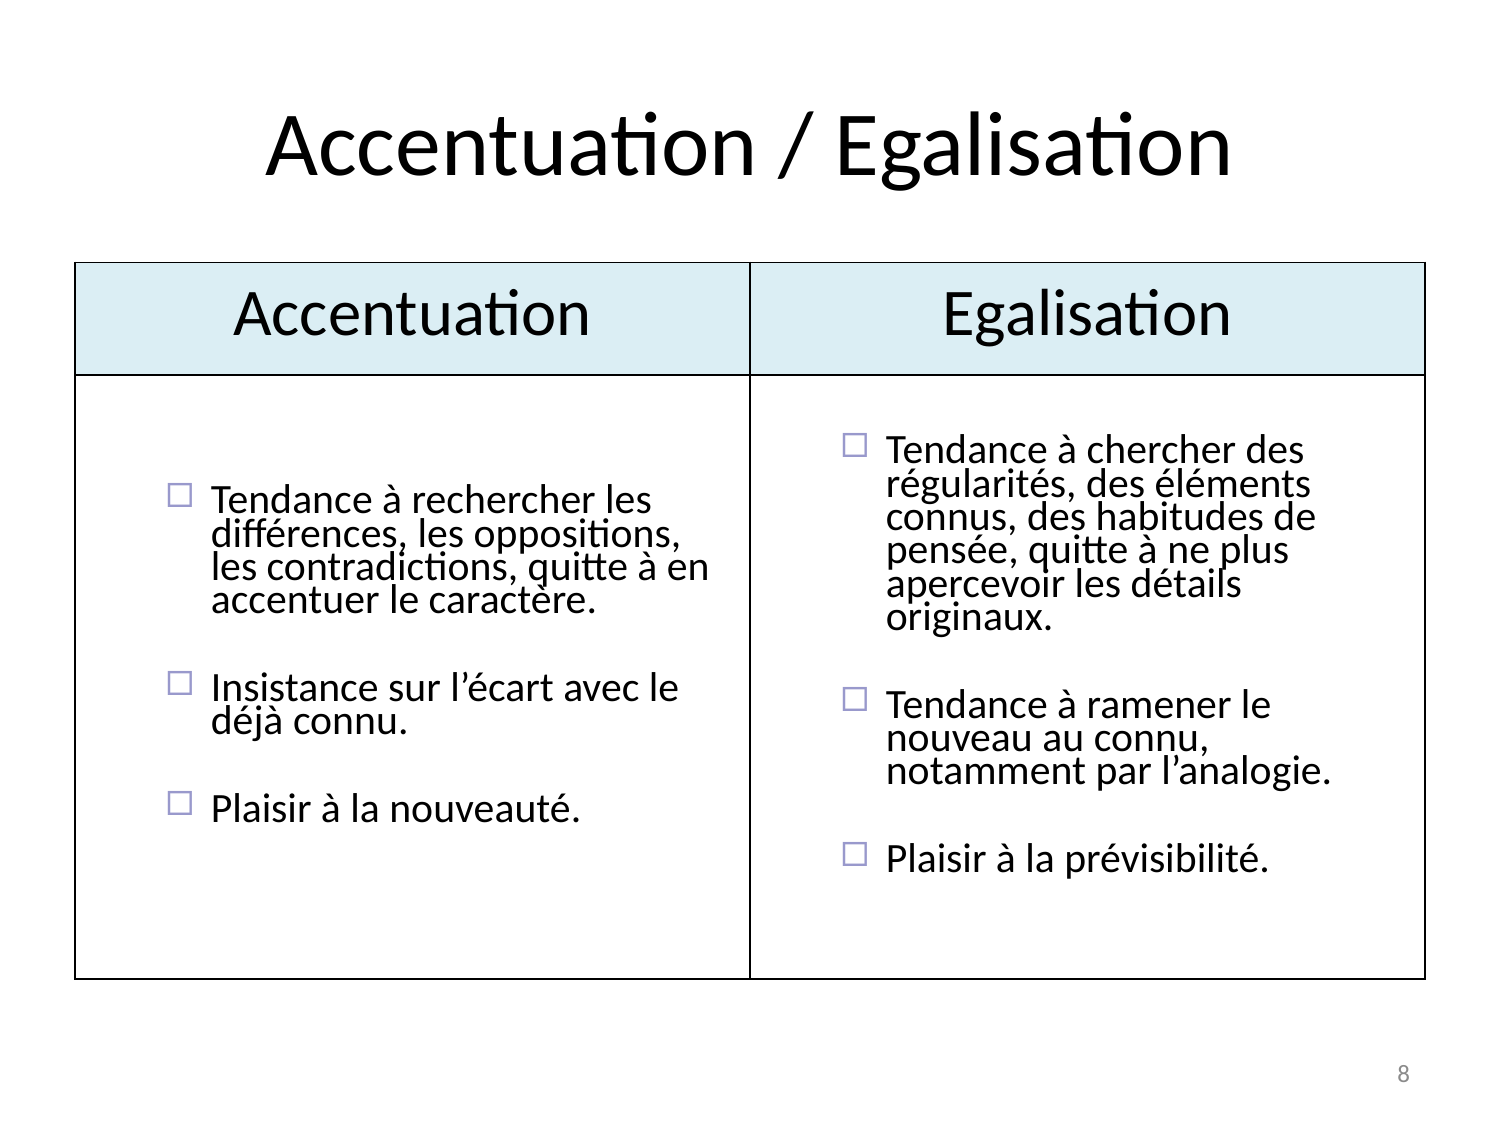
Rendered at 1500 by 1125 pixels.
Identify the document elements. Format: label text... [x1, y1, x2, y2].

table_cell Tendance à rechercher les différences, les oppositions, les contradictions, quitte à en accentuer le caractère. Insistance sur l’écart avec le déjà connu. Plaisir à la nouveauté. [76, 376, 749, 978]
slide_number 8 [1074, 1042, 1425, 1103]
table_header Accentuation [76, 263, 749, 374]
table_cell Tendance à chercher des régularités, des éléments connus, des habitudes de pensée, quitte à ne plus apercevoir les détails originaux. Tendance à ramener le nouveau au connu, notamment par l’analogie. Plaisir à la prévisibilité. [751, 376, 1424, 978]
table_header Egalisation [751, 263, 1424, 374]
title Accentuation / Egalisation [75, 45, 1425, 233]
